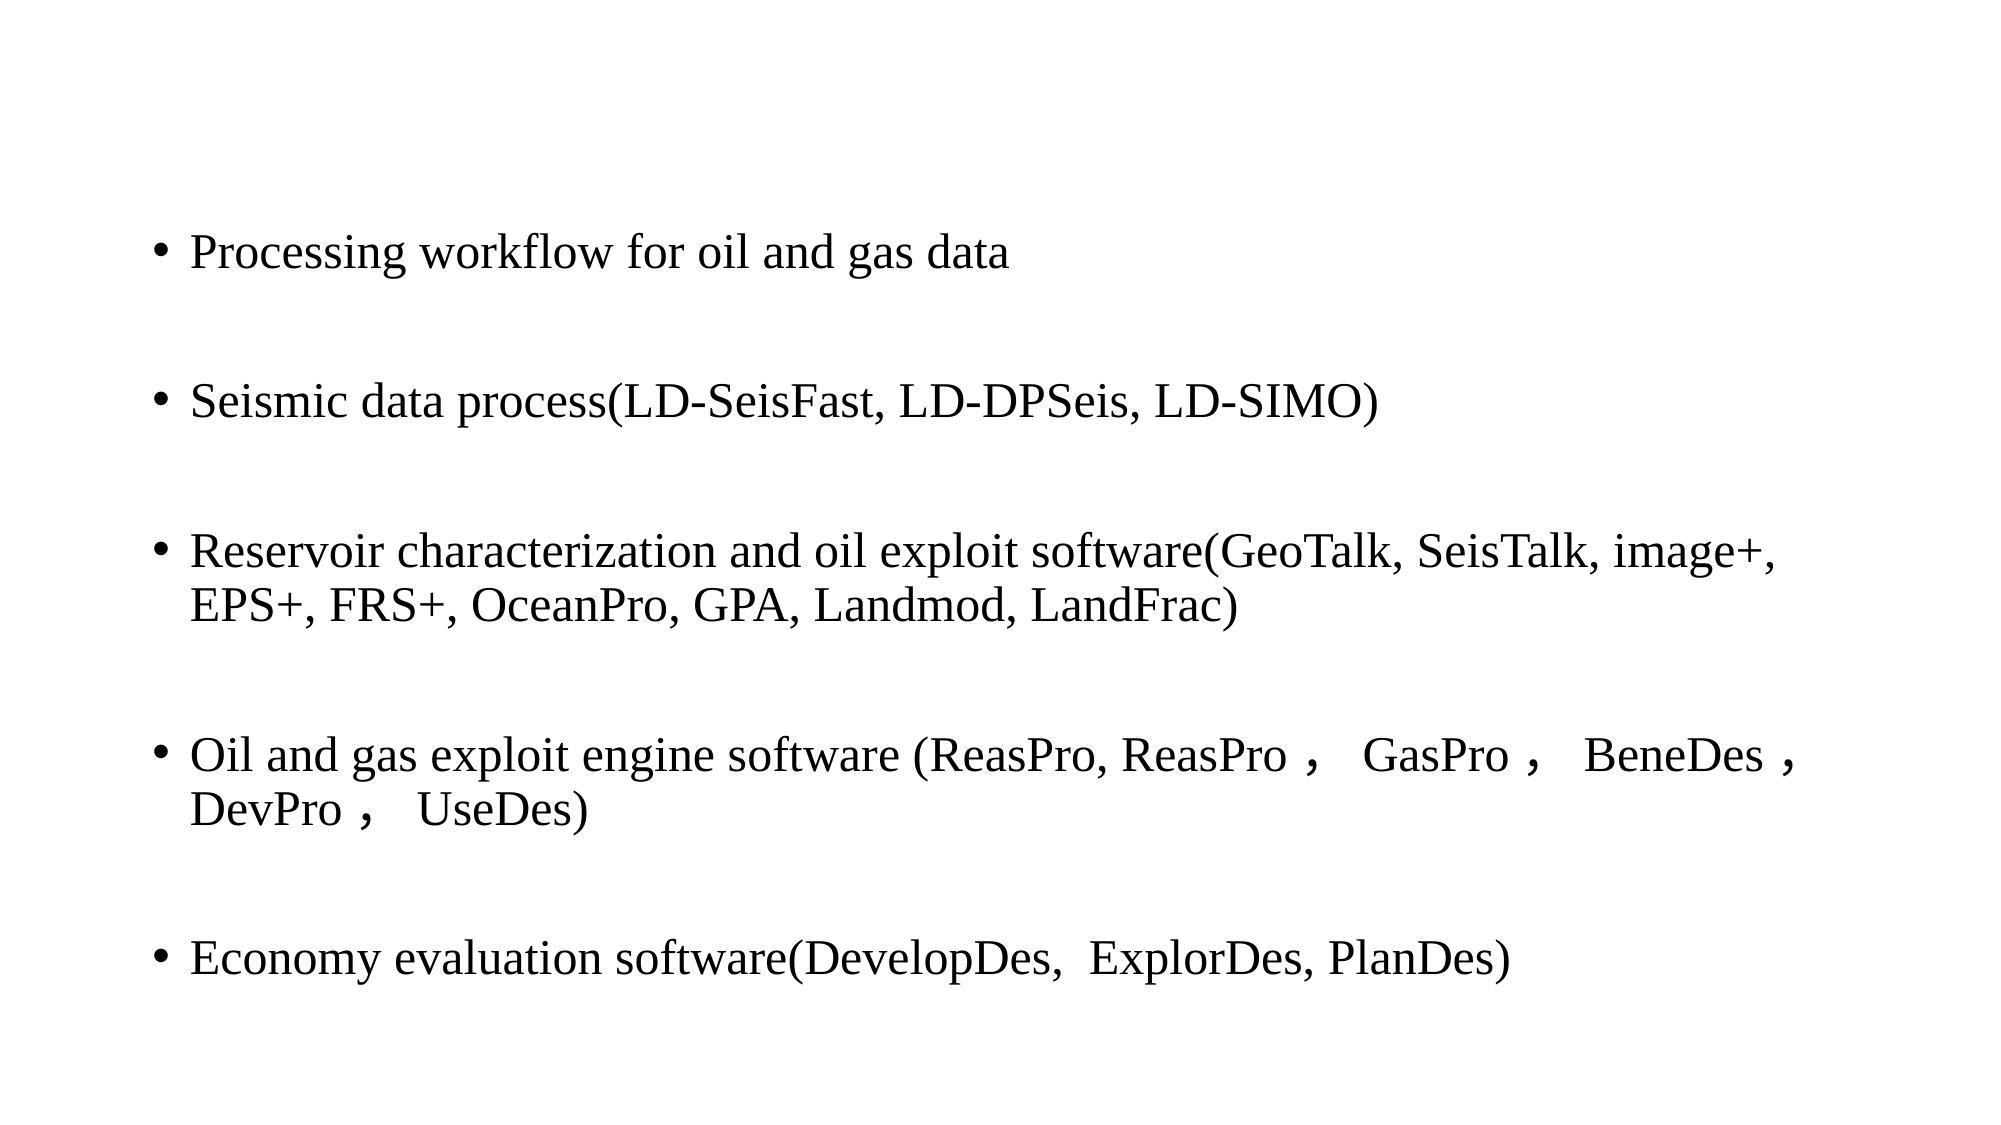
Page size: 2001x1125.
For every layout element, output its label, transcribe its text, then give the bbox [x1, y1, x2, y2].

list Processing workflow for oil and gas data Seismic data process(LD-SeisFast, LD-DPSeis, LD-SIMO) Reservoir characterization and oil exploit software(GeoTalk, SeisTalk, image+, EPS+, FRS+, OceanPro, GPA, Landmod, LandFrac) Oil and gas exploit engine software (ReasPro, ReasPro，GasPro，BeneDes，DevPro，UseDes) Economy evaluation software(DevelopDes, ExplorDes, PlanDes) [137, 136, 1863, 1014]
